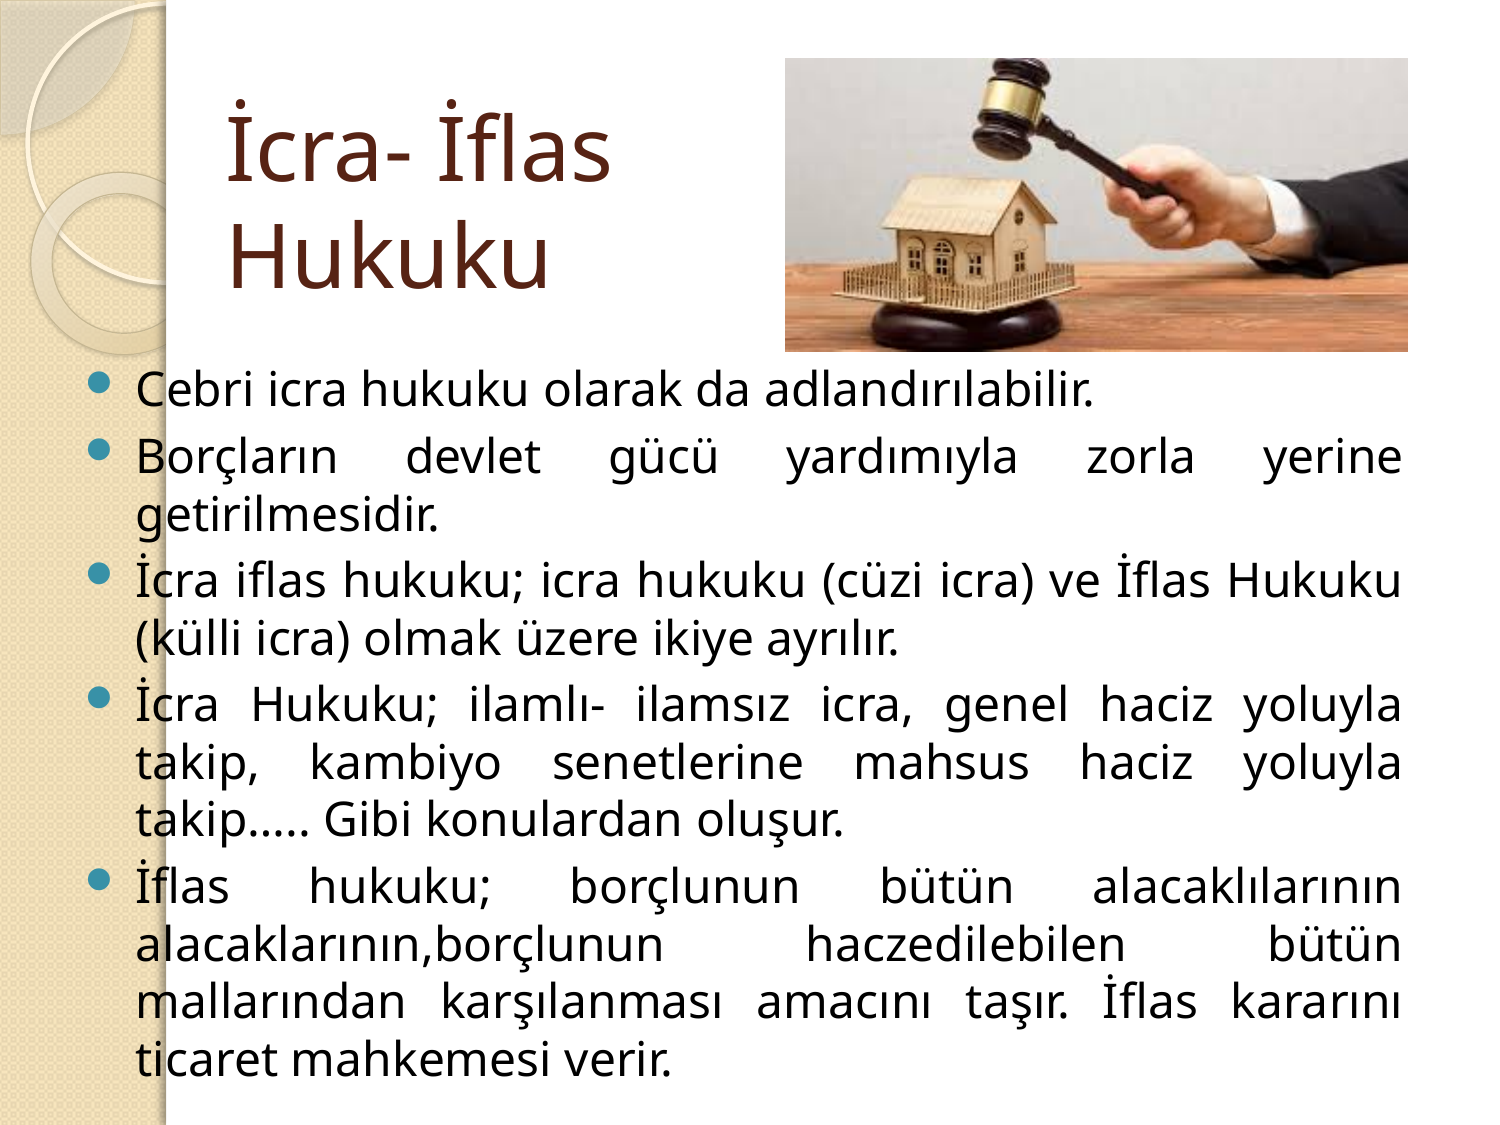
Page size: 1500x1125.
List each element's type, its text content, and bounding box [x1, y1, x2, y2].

list Cebri icra hukuku olarak da adlandırılabilir. Borçların devlet gücü yardımıyla zorla yerine getirilmesidir. İcra iflas hukuku; icra hukuku (cüzi icra) ve İflas Hukuku (külli icra) olmak üzere ikiye ayrılır. İcra Hukuku; ilamlı- ilamsız icra, genel haciz yoluyla takip, kambiyo senetlerine mahsus haciz yoluyla takip….. Gibi konulardan oluşur. İflas hukuku; borçlunun bütün alacaklılarının alacaklarının,borçlunun haczedilebilen bütün mallarından karşılanması amacını taşır. İflas kararını ticaret mahkemesi verir. [70, 351, 1421, 1094]
title İcra- İflas Hukuku [210, 70, 750, 329]
picture [784, 58, 1408, 352]
